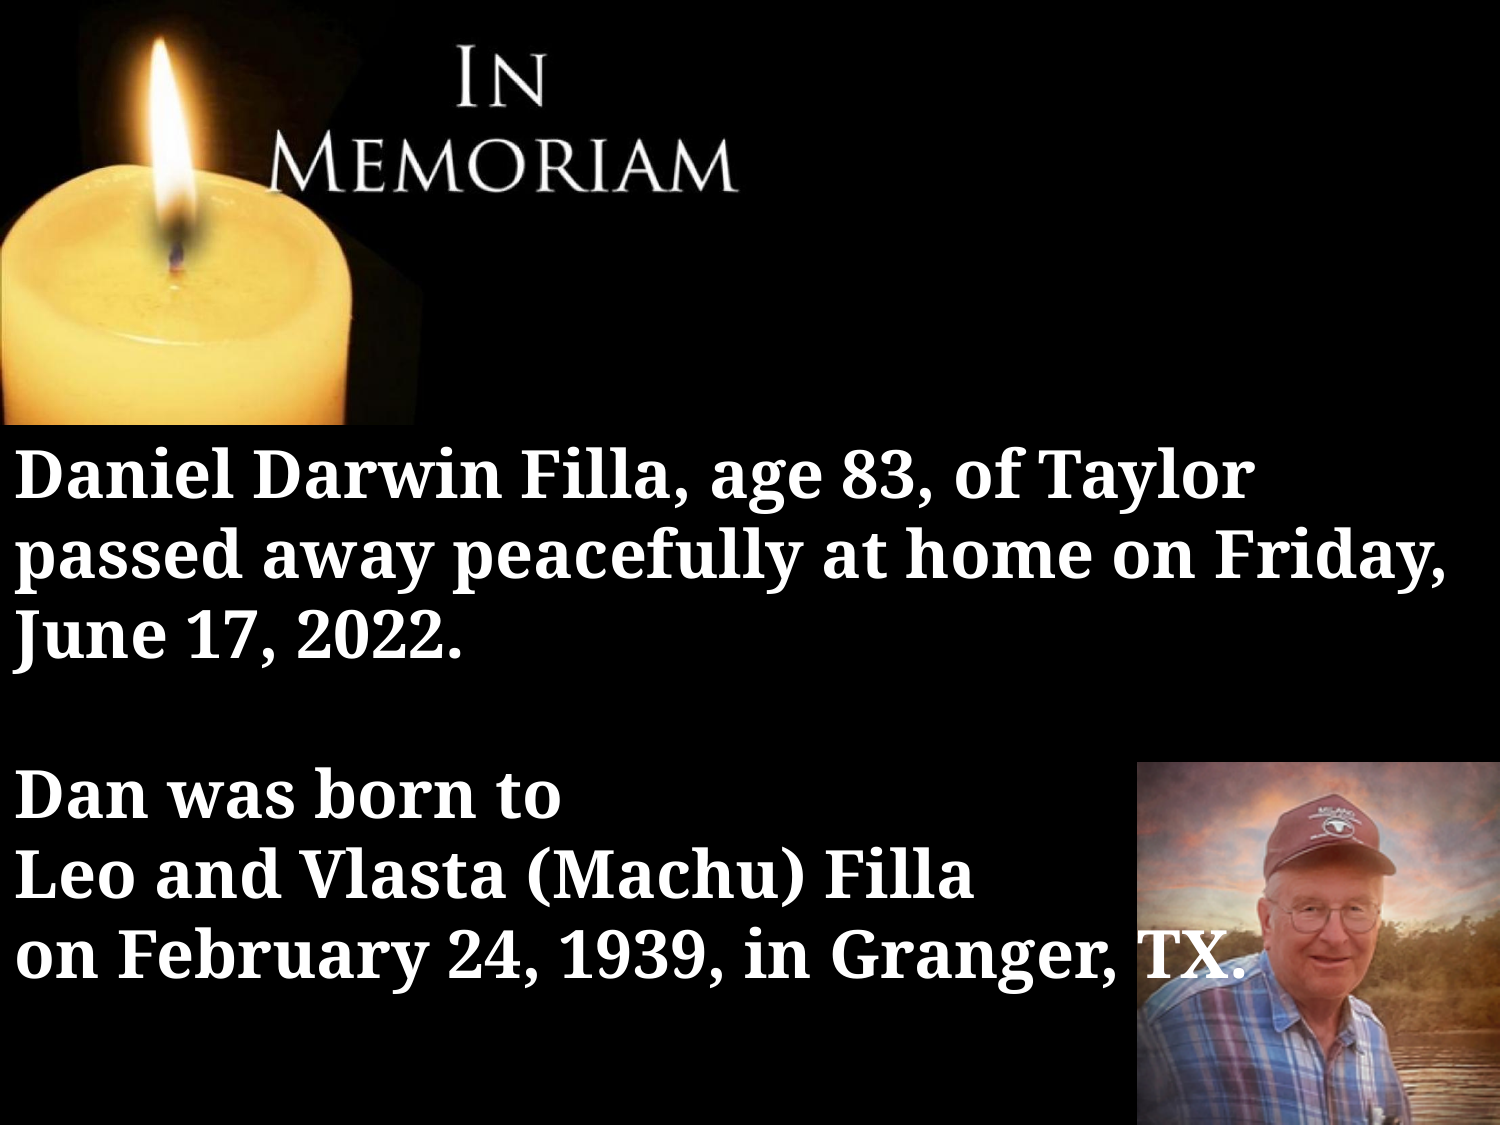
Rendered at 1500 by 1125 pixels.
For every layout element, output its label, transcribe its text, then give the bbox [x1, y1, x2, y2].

picture [1137, 762, 1500, 1125]
text_box Daniel Darwin Filla, age 83, of Taylor passed away peacefully at home on Friday, June 17, 2022. Dan was born to Leo and Vlasta (Machu) Filla on February 24, 1939, in Granger, TX. [0, 424, 1500, 1000]
picture [0, 0, 811, 426]
